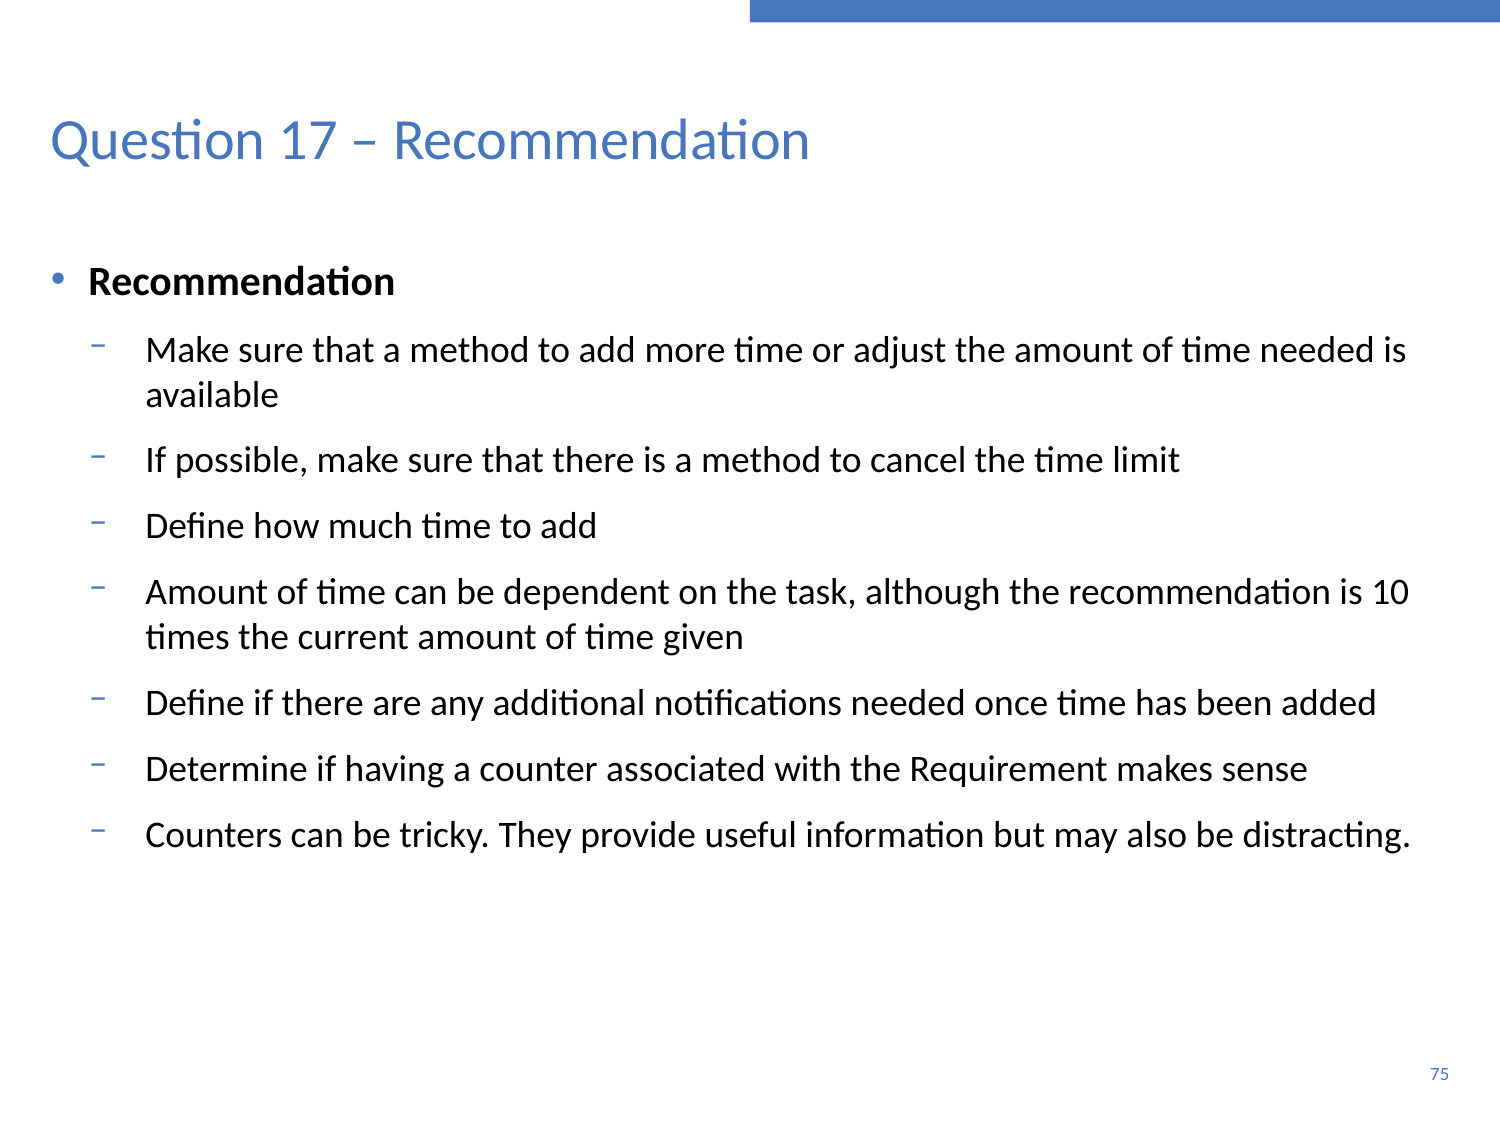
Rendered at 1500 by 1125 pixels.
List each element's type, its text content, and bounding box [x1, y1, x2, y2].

title Question 17 – Recommendation [50, 46, 1450, 173]
list Recommendation Make sure that a method to add more time or adjust the amount of time needed is available If possible, make sure that there is a method to cancel the time limit Define how much time to add Amount of time can be dependent on the task, although the recommendation is 10 times the current amount of time given Define if there are any additional notifications needed once time has been added Determine if having a counter associated with the Requirement makes sense Counters can be tricky. They provide useful information but may also be distracting. [50, 253, 1449, 1021]
